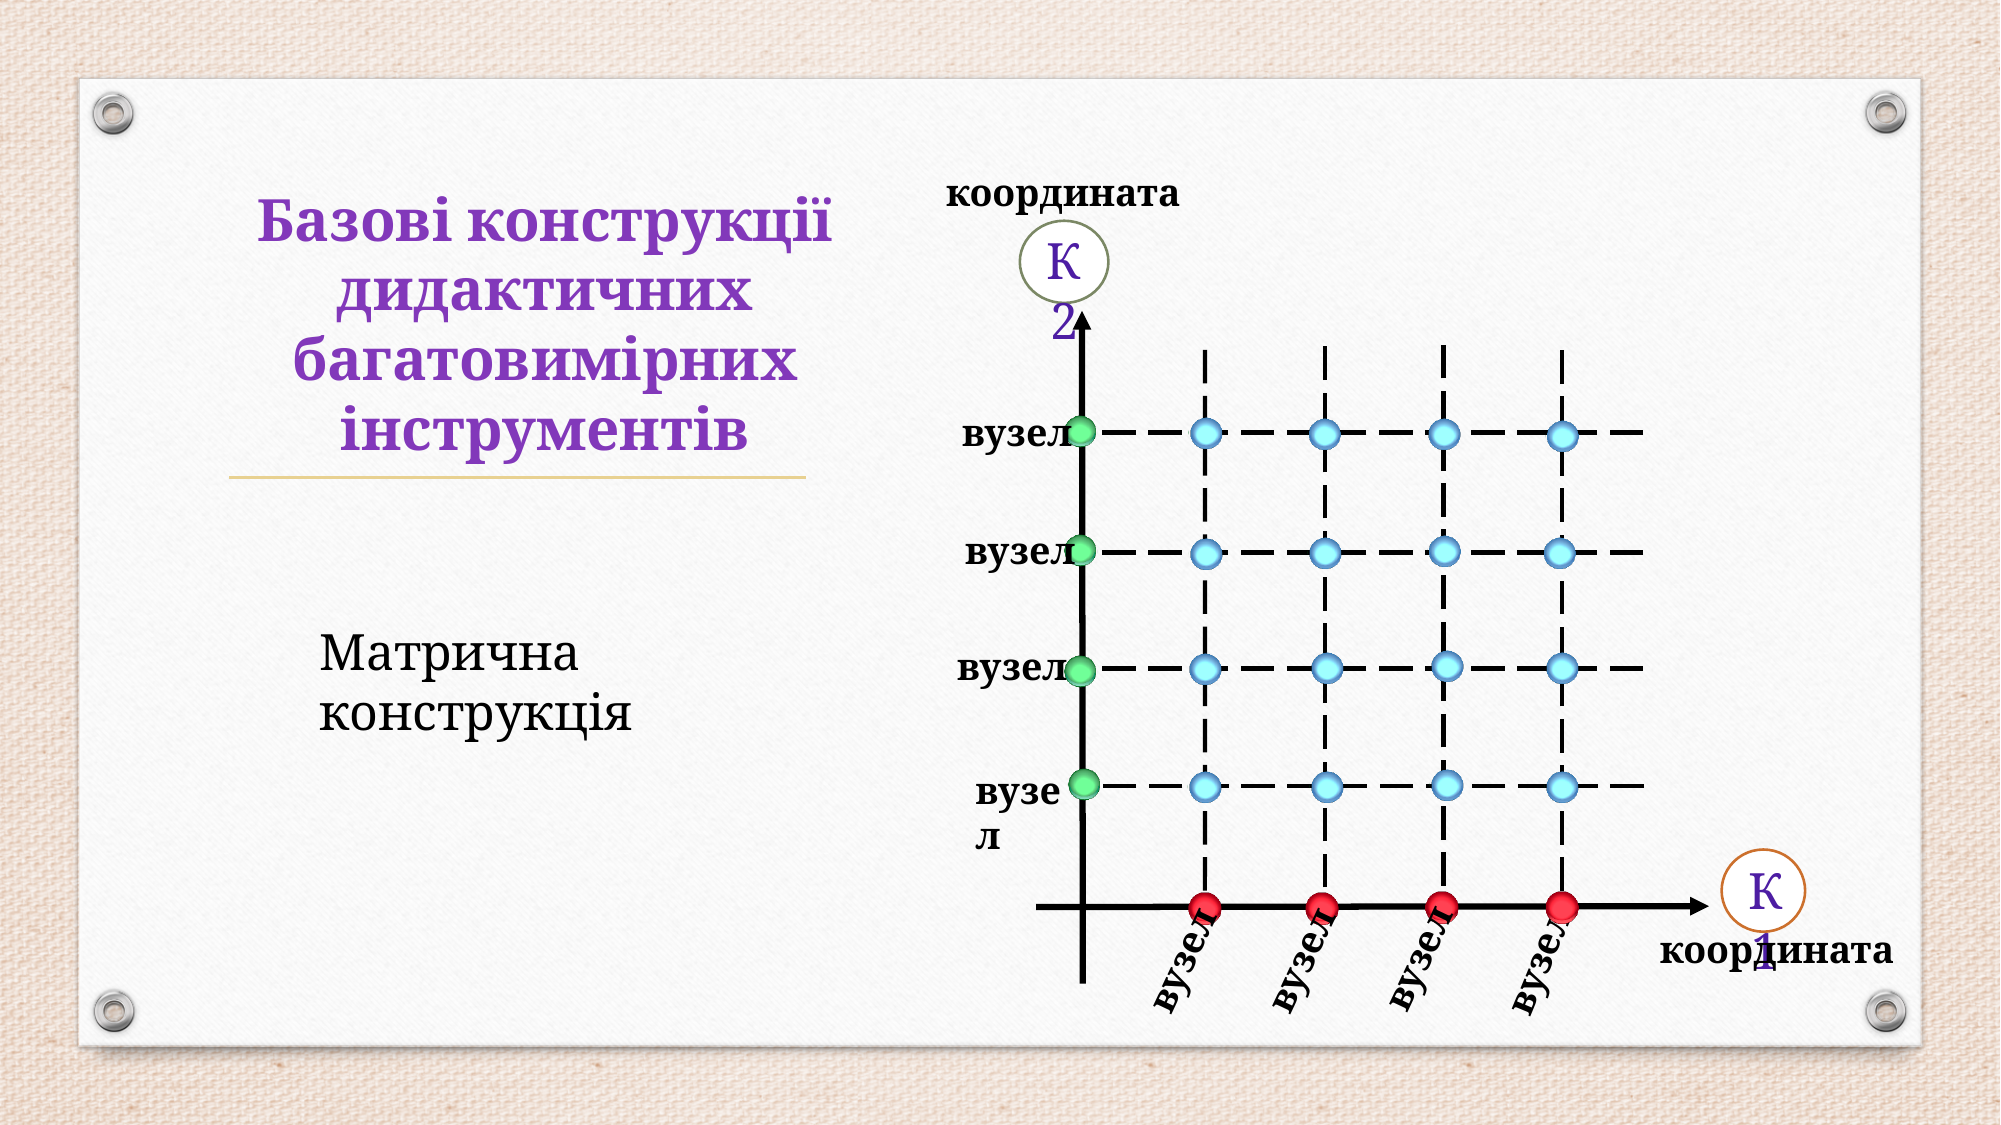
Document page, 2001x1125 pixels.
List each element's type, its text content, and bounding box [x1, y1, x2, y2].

picture [0, 0, 2000, 1125]
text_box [949, 161, 1891, 1021]
title Базові конструкції дидактичних багатовимірних інструментів [190, 136, 900, 470]
text_box Матрична конструкція [305, 613, 876, 748]
